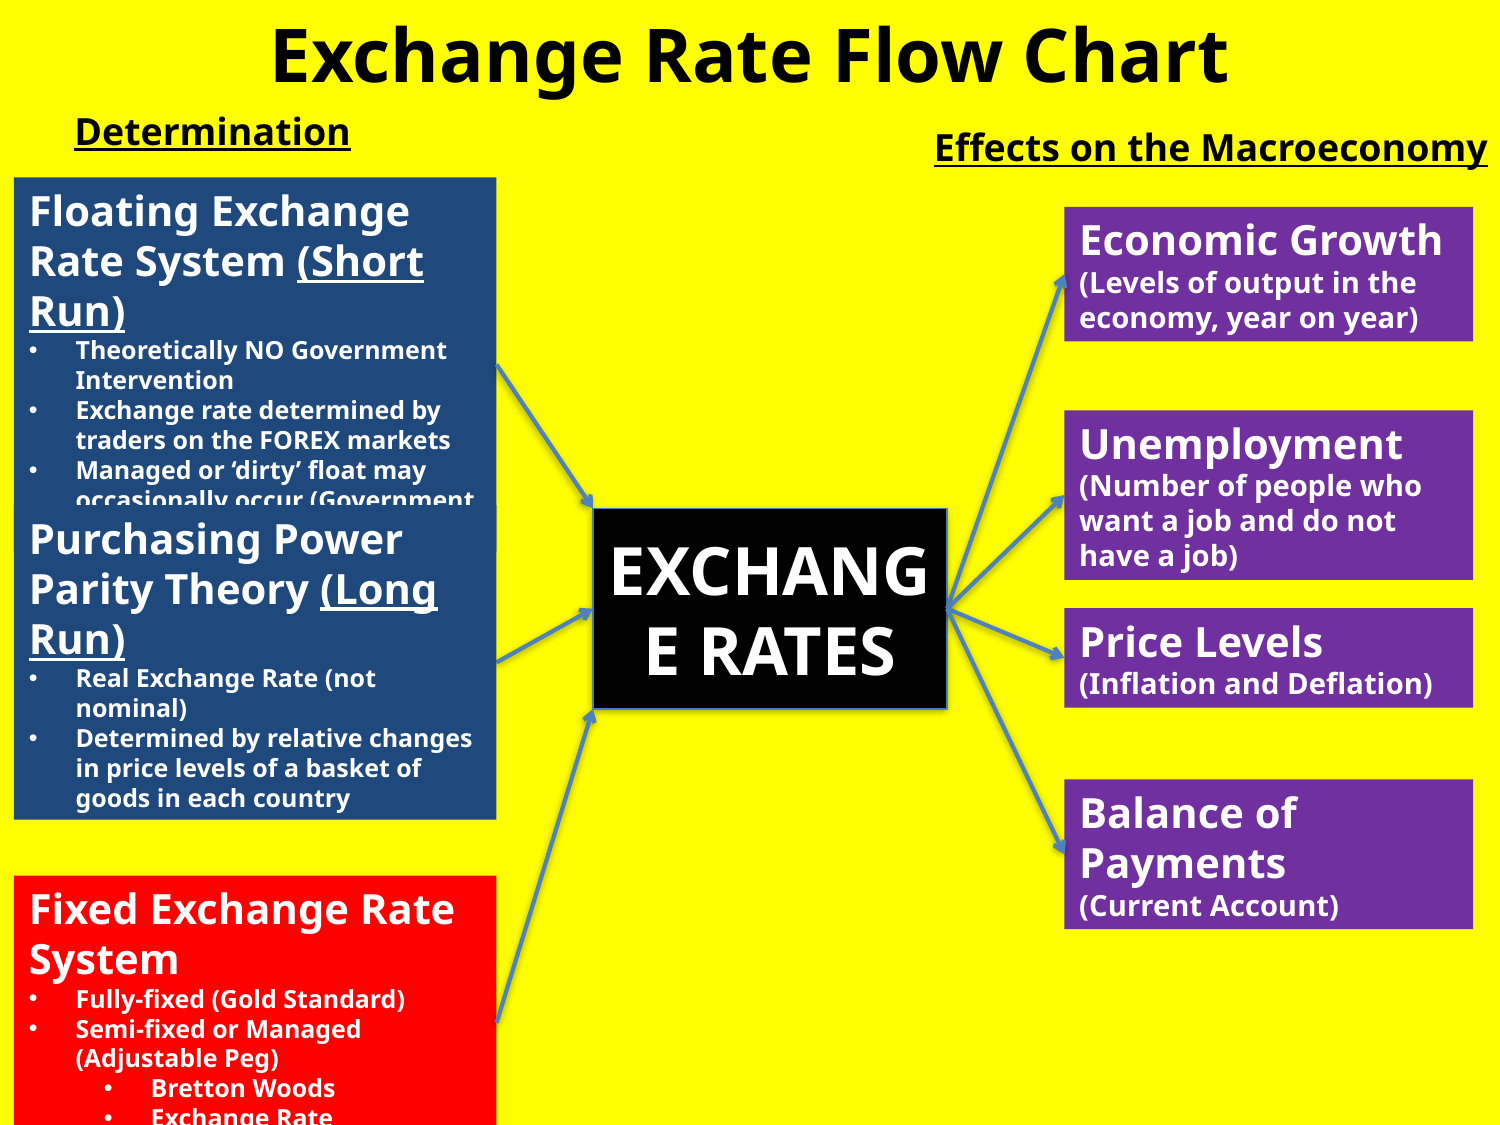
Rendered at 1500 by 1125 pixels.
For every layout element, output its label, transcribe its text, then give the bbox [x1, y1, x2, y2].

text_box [946, 274, 1065, 478]
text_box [496, 285, 594, 509]
text_box EXCHANGE RATES [592, 508, 941, 710]
text_box Floating Exchange Rate System (Short Run) Theoretically NO Government Intervention Exchange rate determined by traders on the FOREX markets Managed or ‘dirty’ float may occasionally occur (Government Intervention) [13, 177, 497, 505]
text_box Fixed Exchange Rate System Fully-fixed (Gold Standard) Semi-fixed or Managed (Adjustable Peg) Bretton Woods Exchange Rate Mechanism [13, 875, 497, 1125]
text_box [946, 608, 1065, 831]
text_box Unemployment (Number of people who want a job and do not have a job) [1068, 410, 1474, 580]
text_box Purchasing Power Parity Theory (Long Run) Real Exchange Rate (not nominal) Determined by relative changes in price levels of a basket of goods in each country [13, 505, 497, 820]
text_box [946, 478, 1065, 608]
text_box Price Levels (Inflation and Deflation) [1068, 608, 1474, 708]
title Exchange Rate Flow Chart [75, 0, 1425, 105]
text_box Determination [59, 100, 367, 161]
text_box Balance of Payments (Current Account) [1064, 779, 1474, 930]
text_box Effects on the Macroeconomy [918, 116, 1500, 177]
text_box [496, 708, 594, 970]
text_box Economic Growth (Levels of output in the economy, year on year) [1064, 206, 1474, 342]
